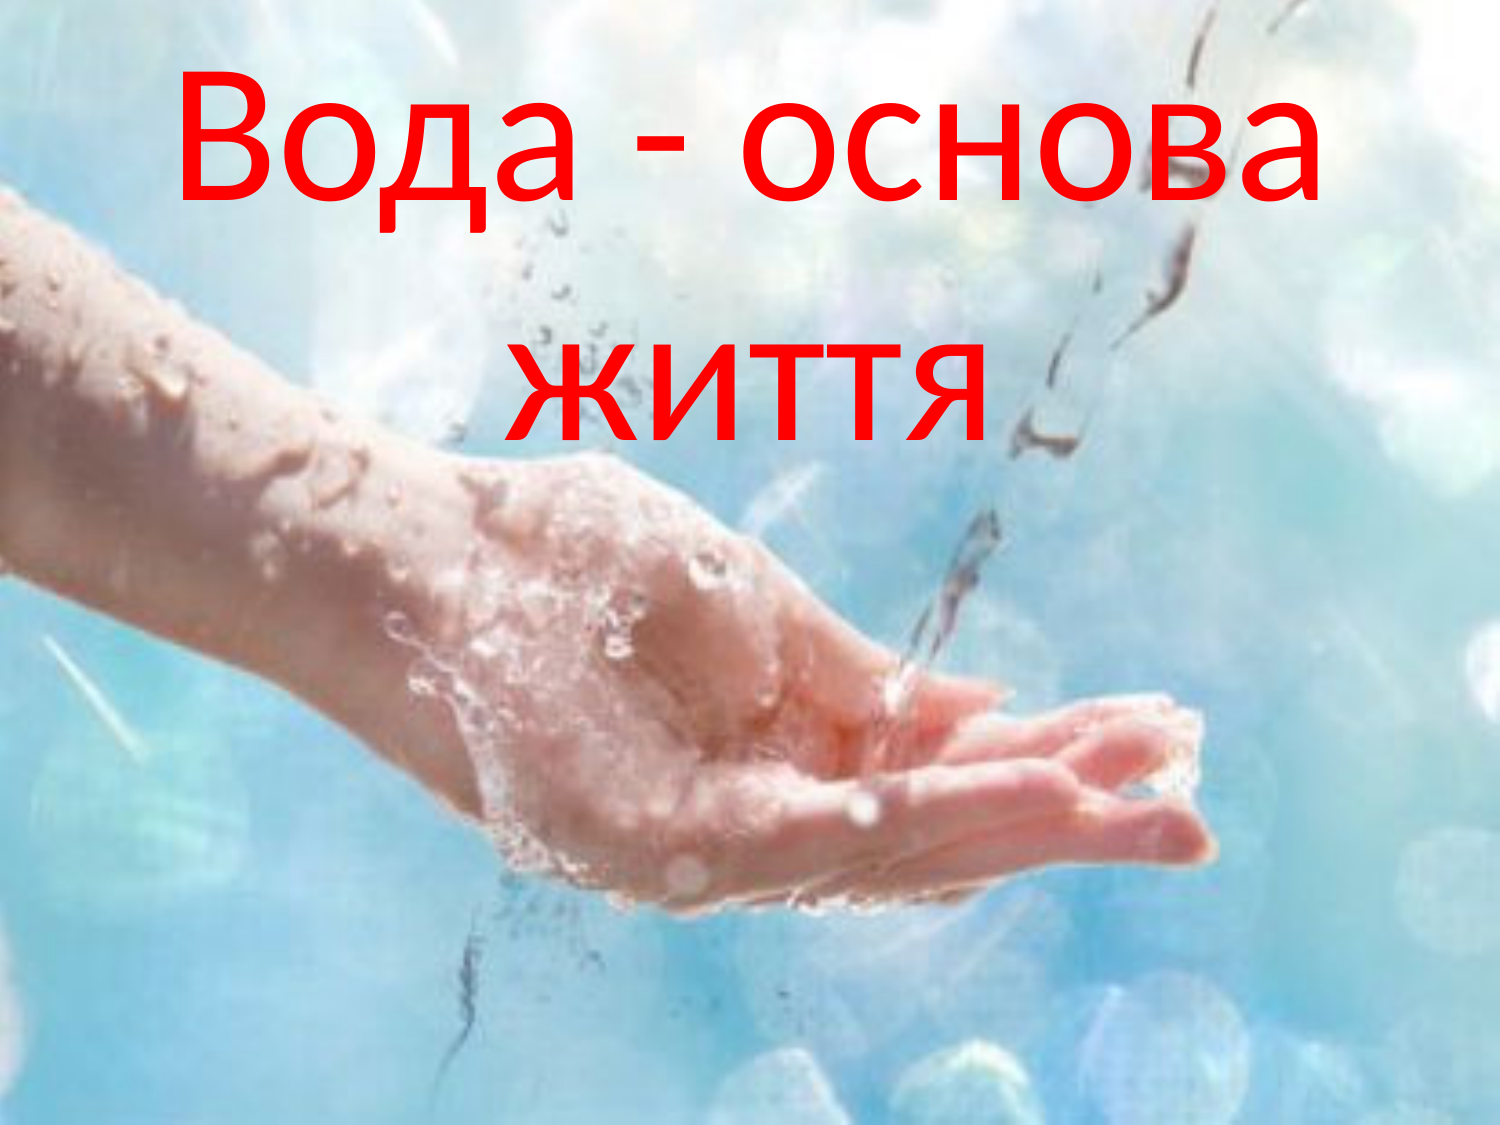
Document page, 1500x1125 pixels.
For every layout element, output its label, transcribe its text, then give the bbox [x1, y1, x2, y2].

title Вода - основа життя [75, 0, 1425, 480]
picture [0, 0, 1500, 1125]
